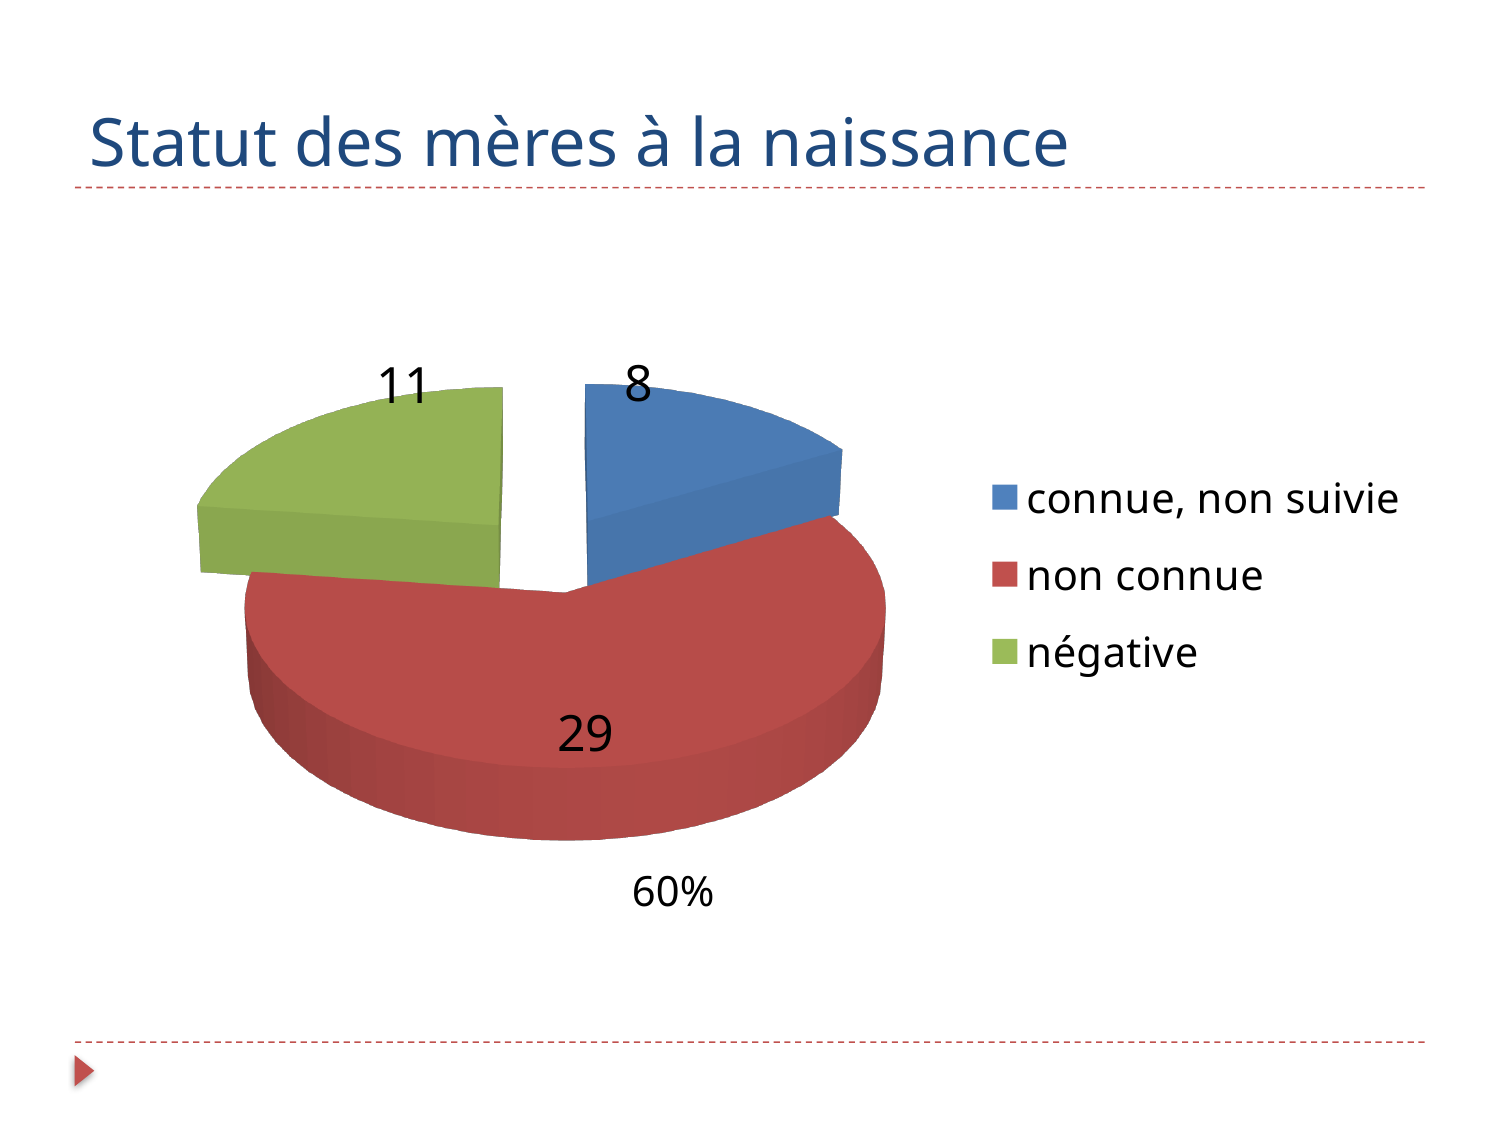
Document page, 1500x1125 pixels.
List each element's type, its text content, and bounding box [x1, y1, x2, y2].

title Statut des mères à la naissance [75, 24, 1425, 188]
chart [74, 199, 1426, 1011]
